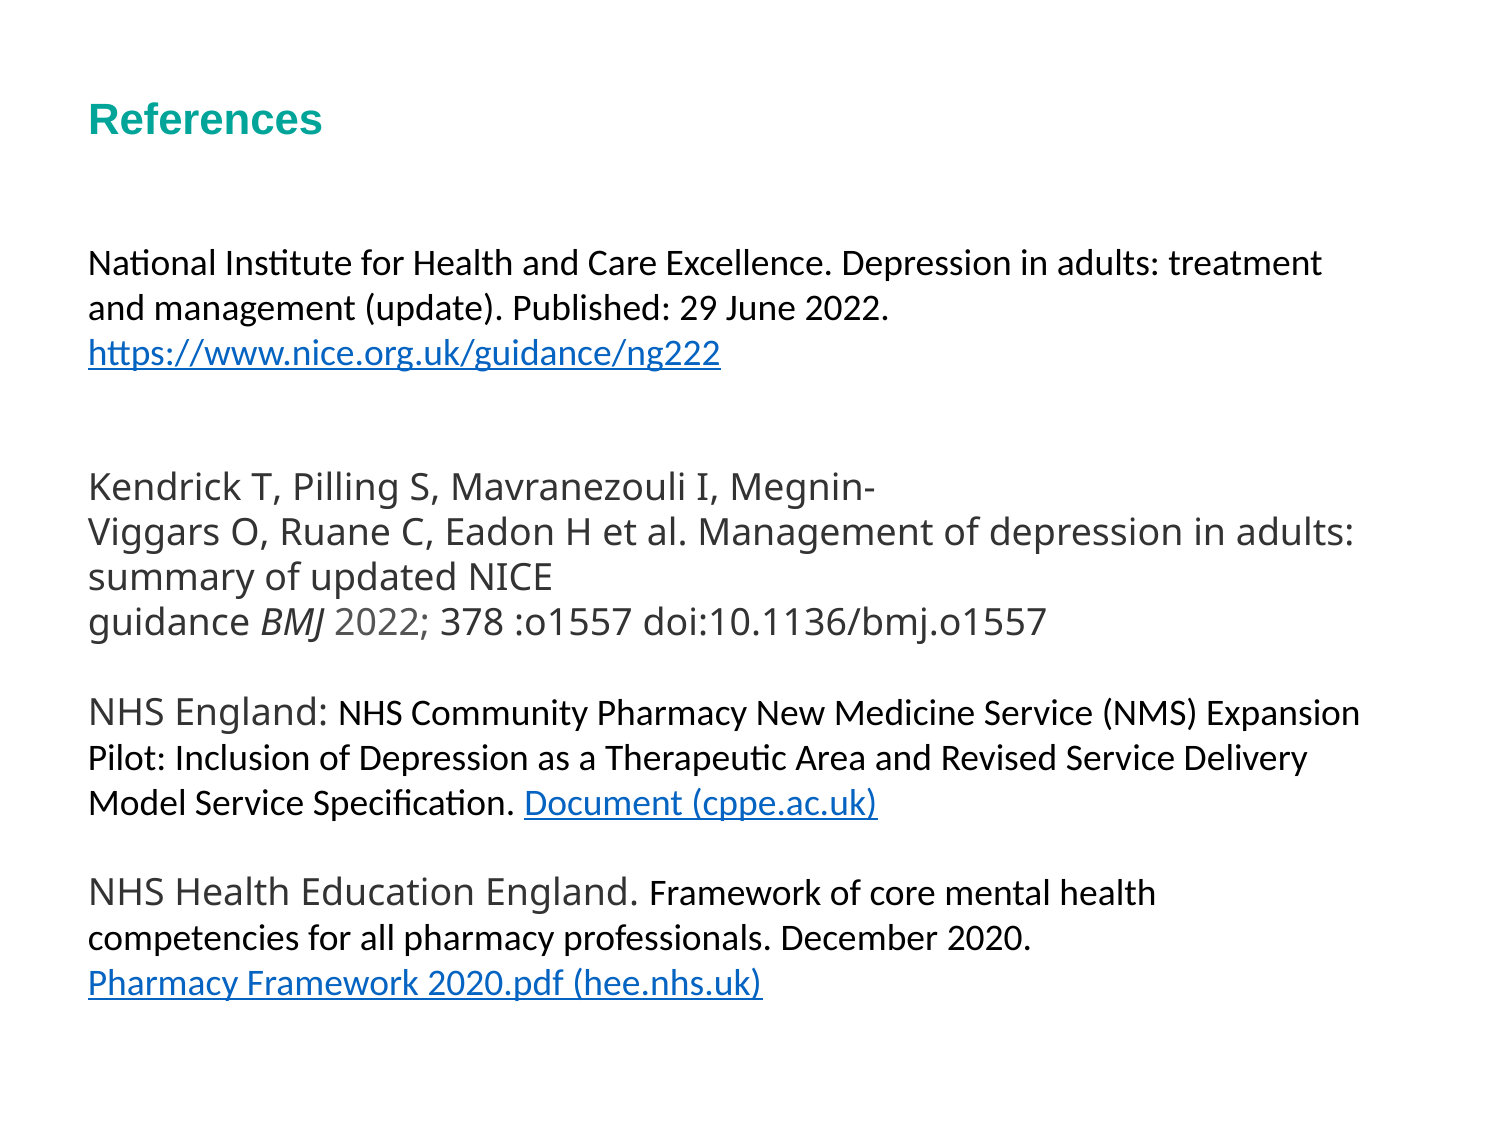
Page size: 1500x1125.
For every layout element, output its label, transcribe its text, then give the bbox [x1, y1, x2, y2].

text_box National Institute for Health and Care Excellence. Depression in adults: treatment and management (update). Published: 29 June 2022. https://www.nice.org.uk/guidance/ng222 Kendrick T, Pilling S, Mavranezouli I, Megnin-Viggars O, Ruane C, Eadon H et al. Management of depression in adults: summary of updated NICE guidance BMJ 2022; 378 :o1557 doi:10.1136/bmj.o1557 NHS England: NHS Community Pharmacy New Medicine Service (NMS) Expansion Pilot: Inclusion of Depression as a Therapeutic Area and Revised Service Delivery Model Service Specification. Document (cppe.ac.uk) NHS Health Education England. Framework of core mental health competencies for all pharmacy professionals. December 2020. Pharmacy Framework 2020.pdf (hee.nhs.uk) [73, 230, 1378, 1125]
text_box References [73, 47, 1108, 194]
